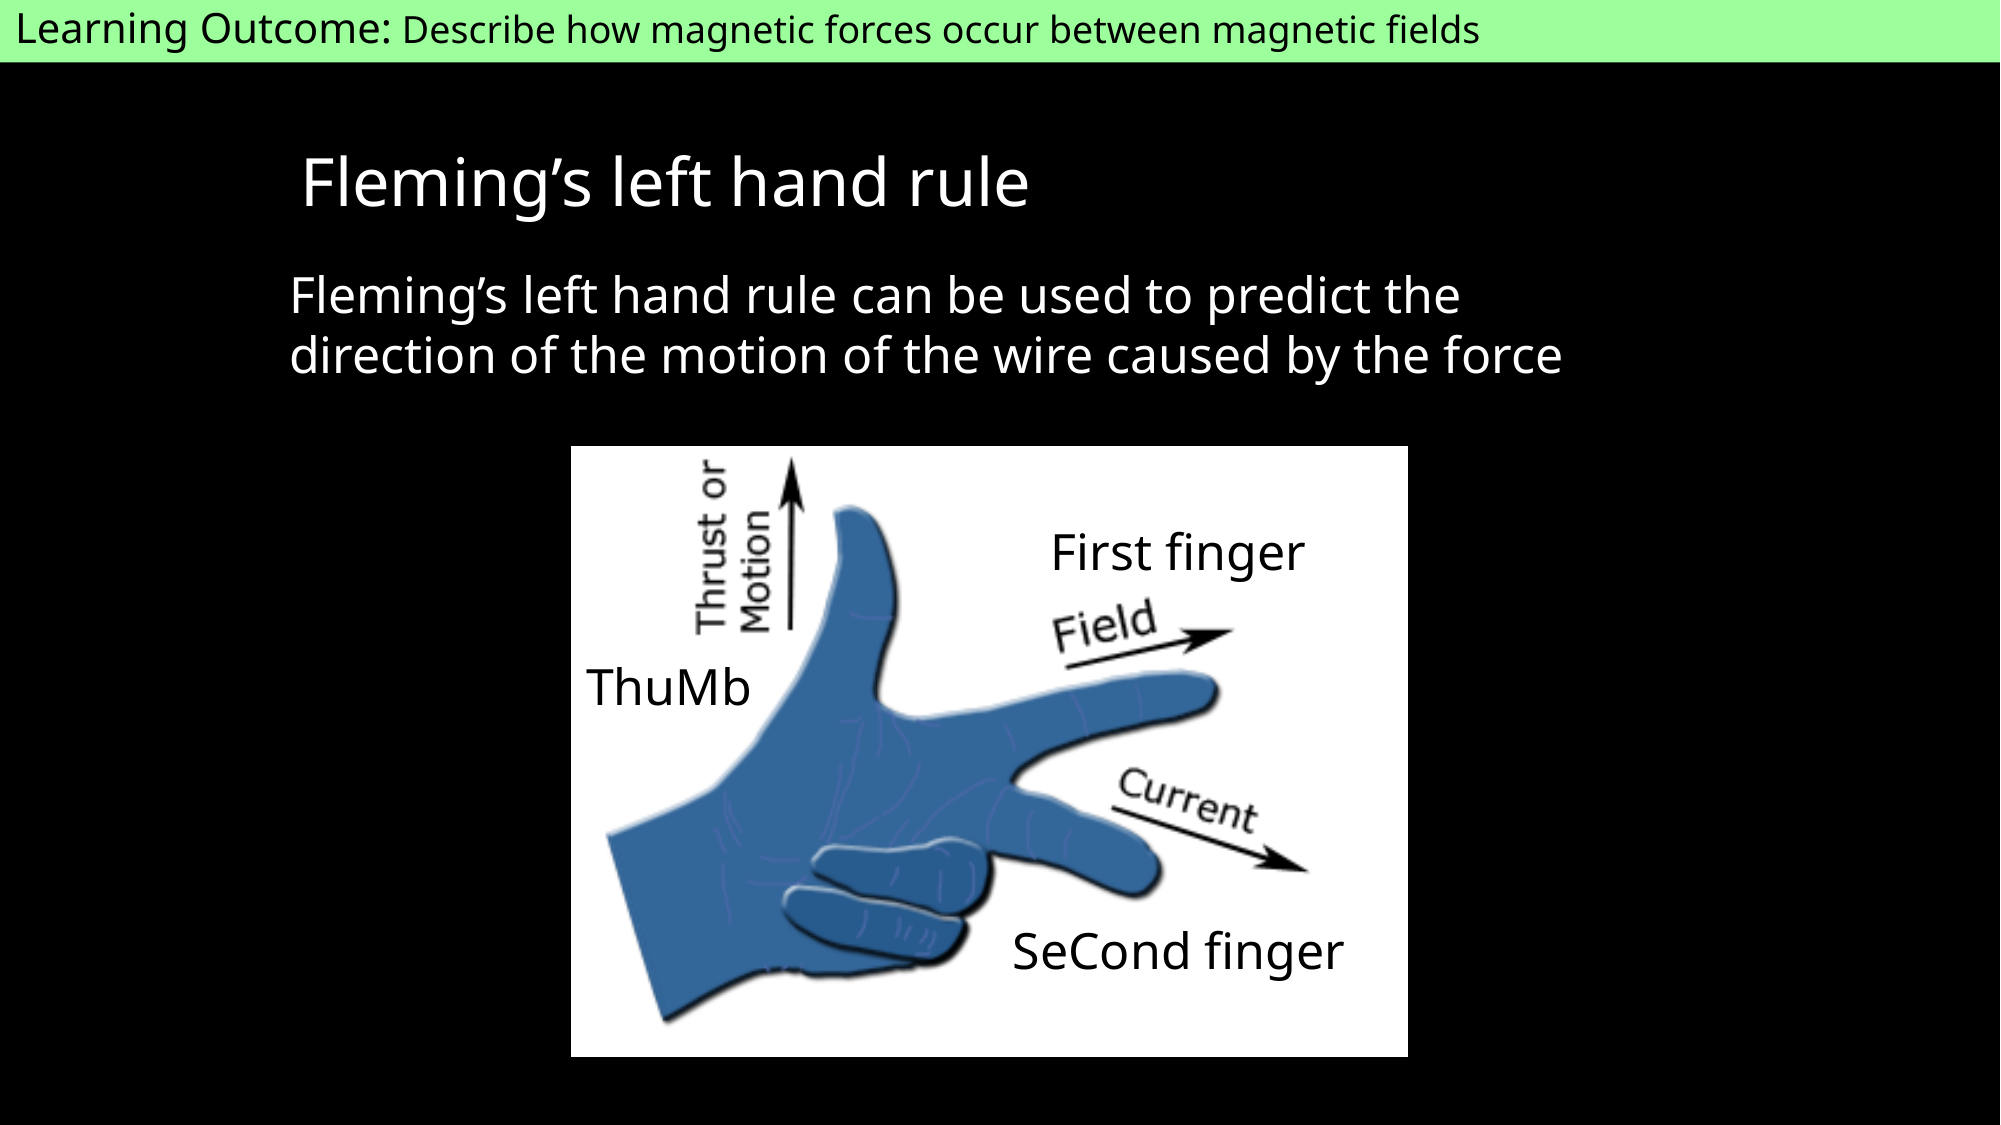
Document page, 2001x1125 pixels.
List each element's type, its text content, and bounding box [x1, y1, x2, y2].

picture [570, 446, 1408, 1057]
text_box Fleming’s left hand rule can be used to predict the direction of the motion of the wire caused by the force [274, 256, 1686, 555]
text_box Learning Outcome: Describe how magnetic forces occur between magnetic fields [0, 0, 2000, 63]
title Fleming’s left hand rule [69, 85, 1264, 274]
